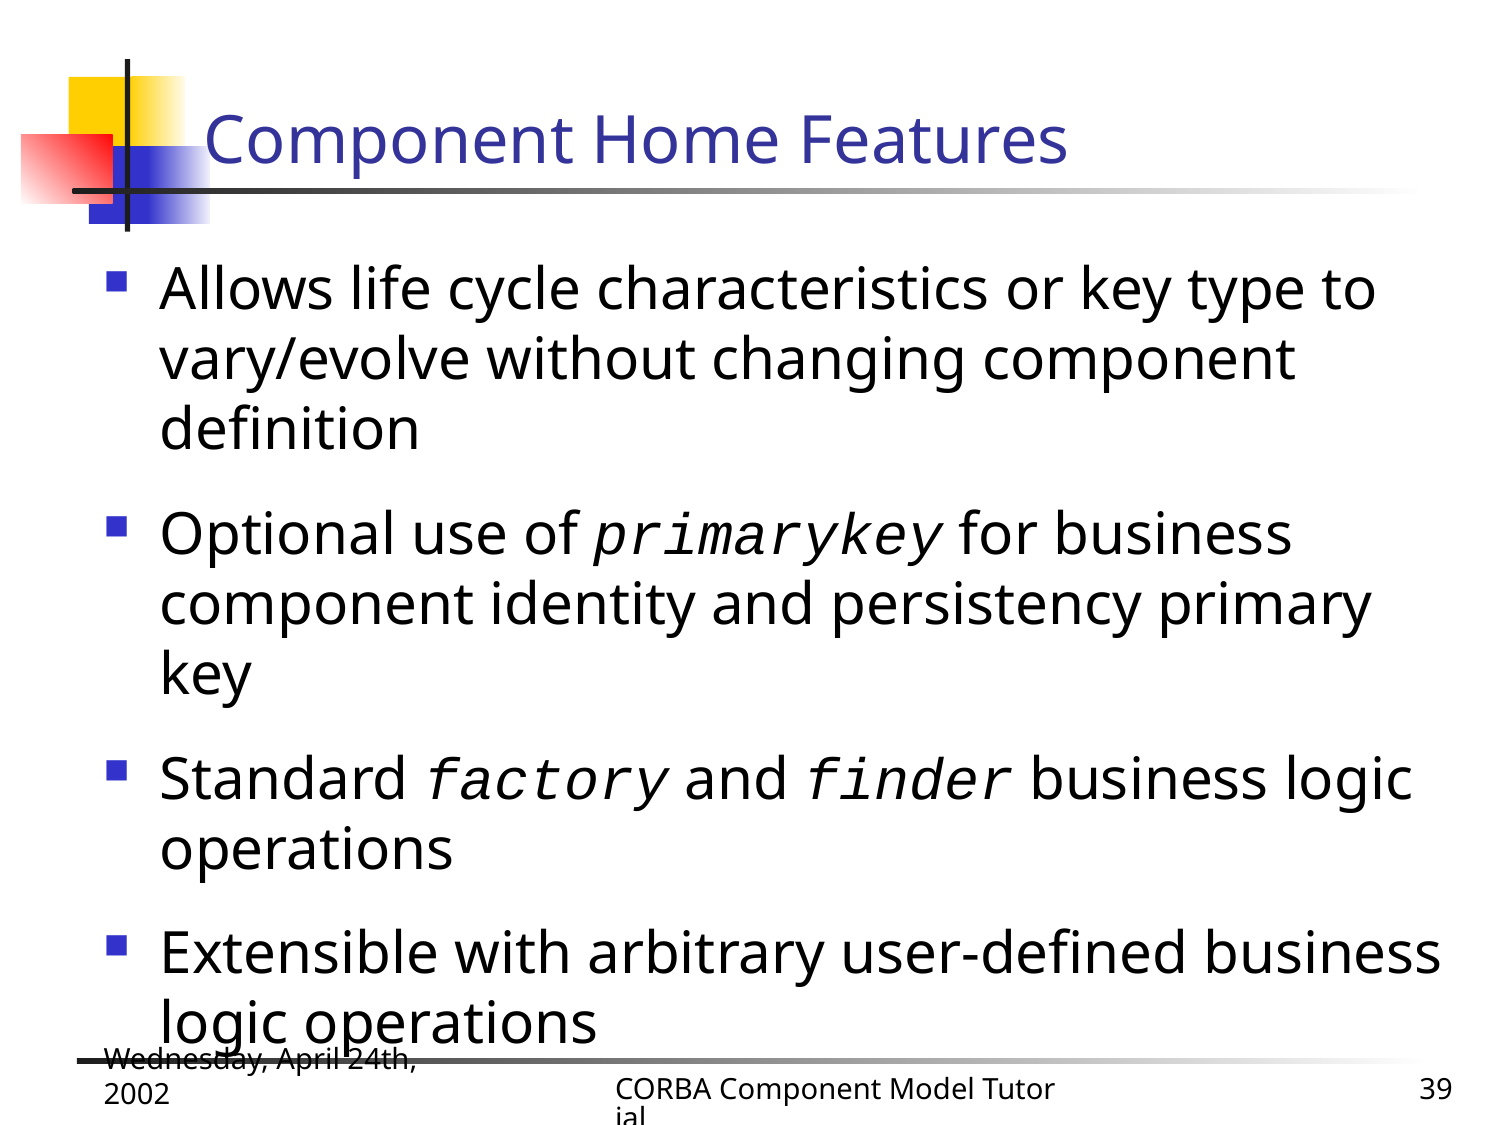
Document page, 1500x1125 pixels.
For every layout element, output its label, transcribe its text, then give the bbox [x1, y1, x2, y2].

list Allows life cycle characteristics or key type to vary/evolve without changing component definition Optional use of primarykey for business component identity and persistency primary key Standard factory and finder business logic operations Extensible with arbitrary user-defined business logic operations [88, 243, 1470, 1036]
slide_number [88, 1042, 504, 1118]
footer CORBA Component Model Tutorial [599, 1042, 1076, 1118]
slide_number 39 [1154, 1042, 1468, 1118]
title Component Home Features [188, 30, 1468, 185]
